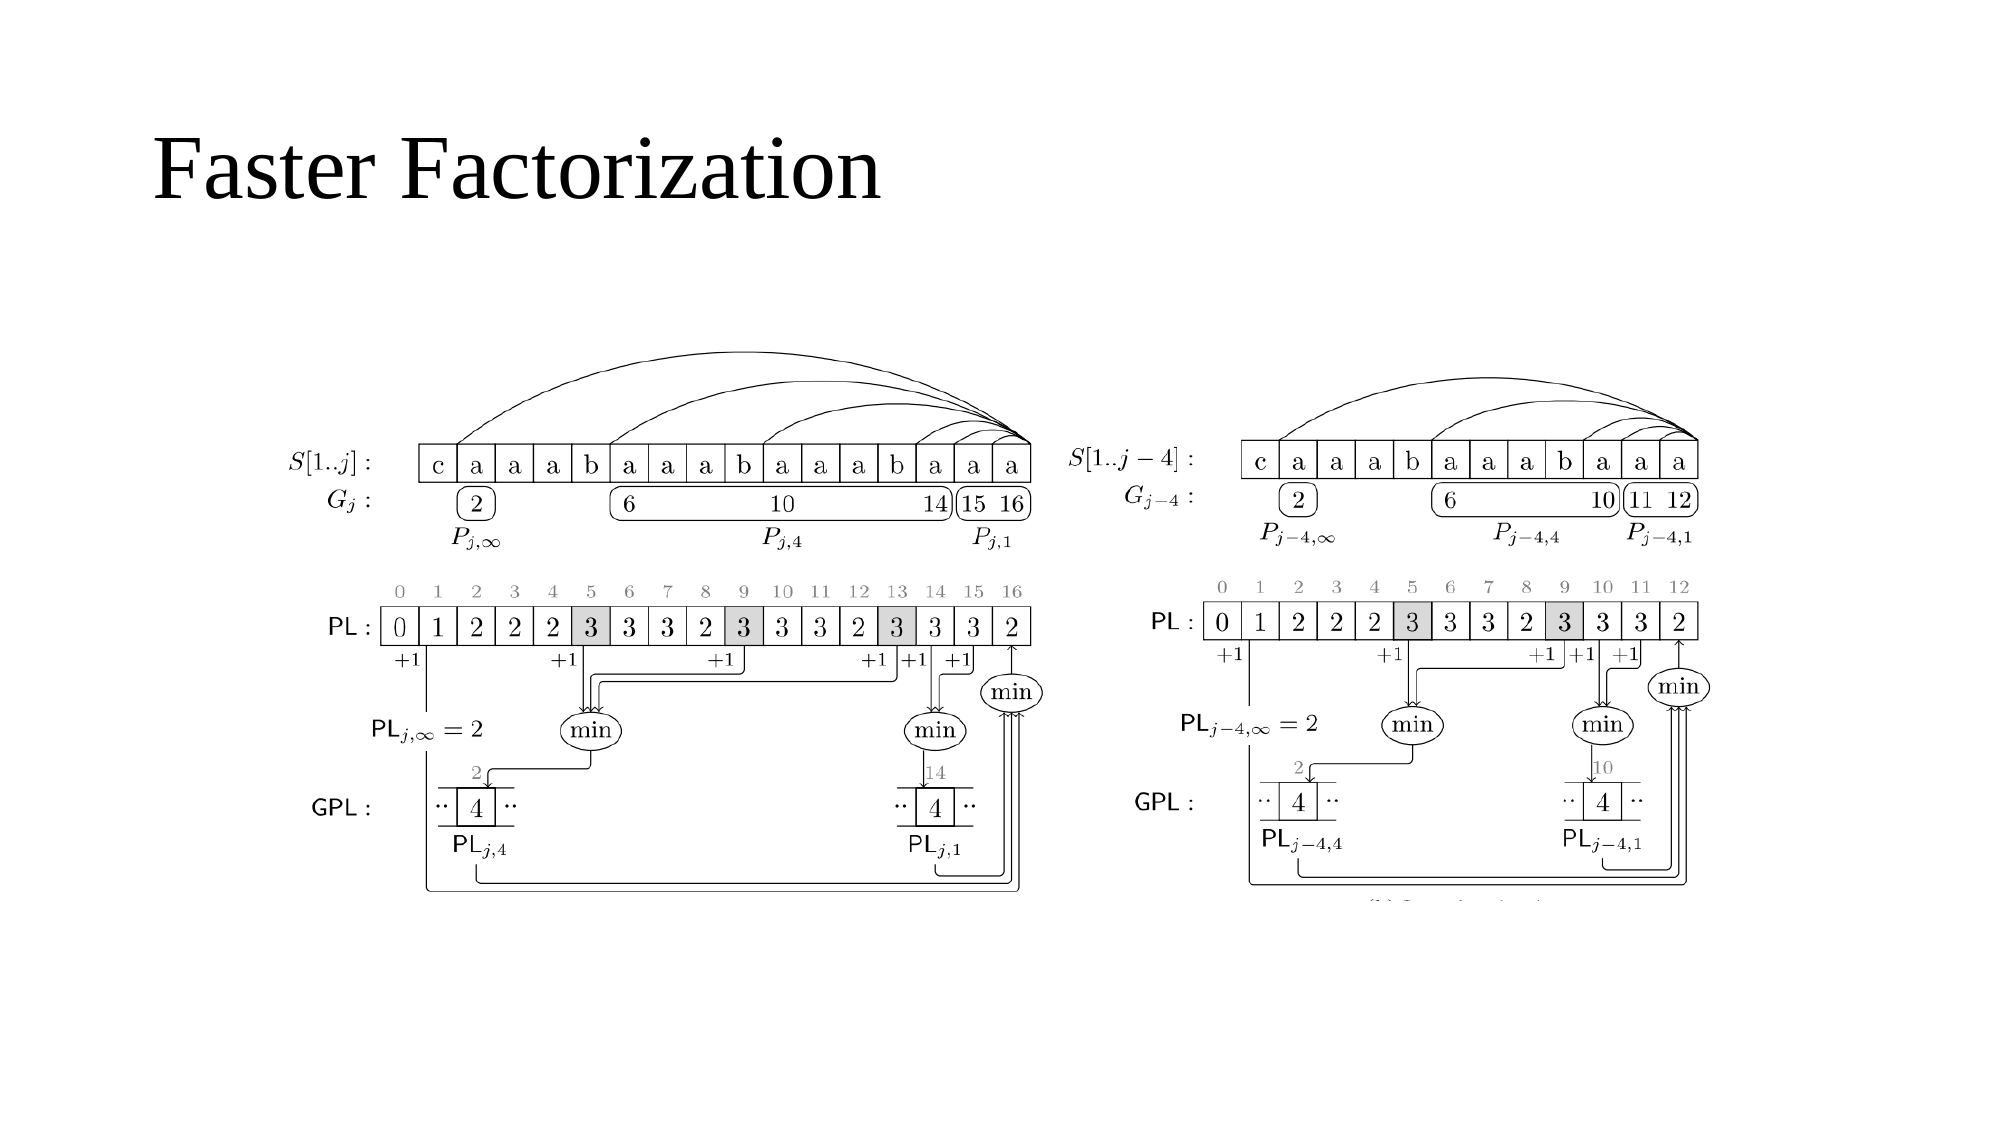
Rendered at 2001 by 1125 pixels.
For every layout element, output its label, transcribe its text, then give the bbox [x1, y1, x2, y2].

title Faster Factorization [137, 59, 1863, 278]
picture [1066, 365, 1712, 901]
picture [288, 342, 1047, 901]
